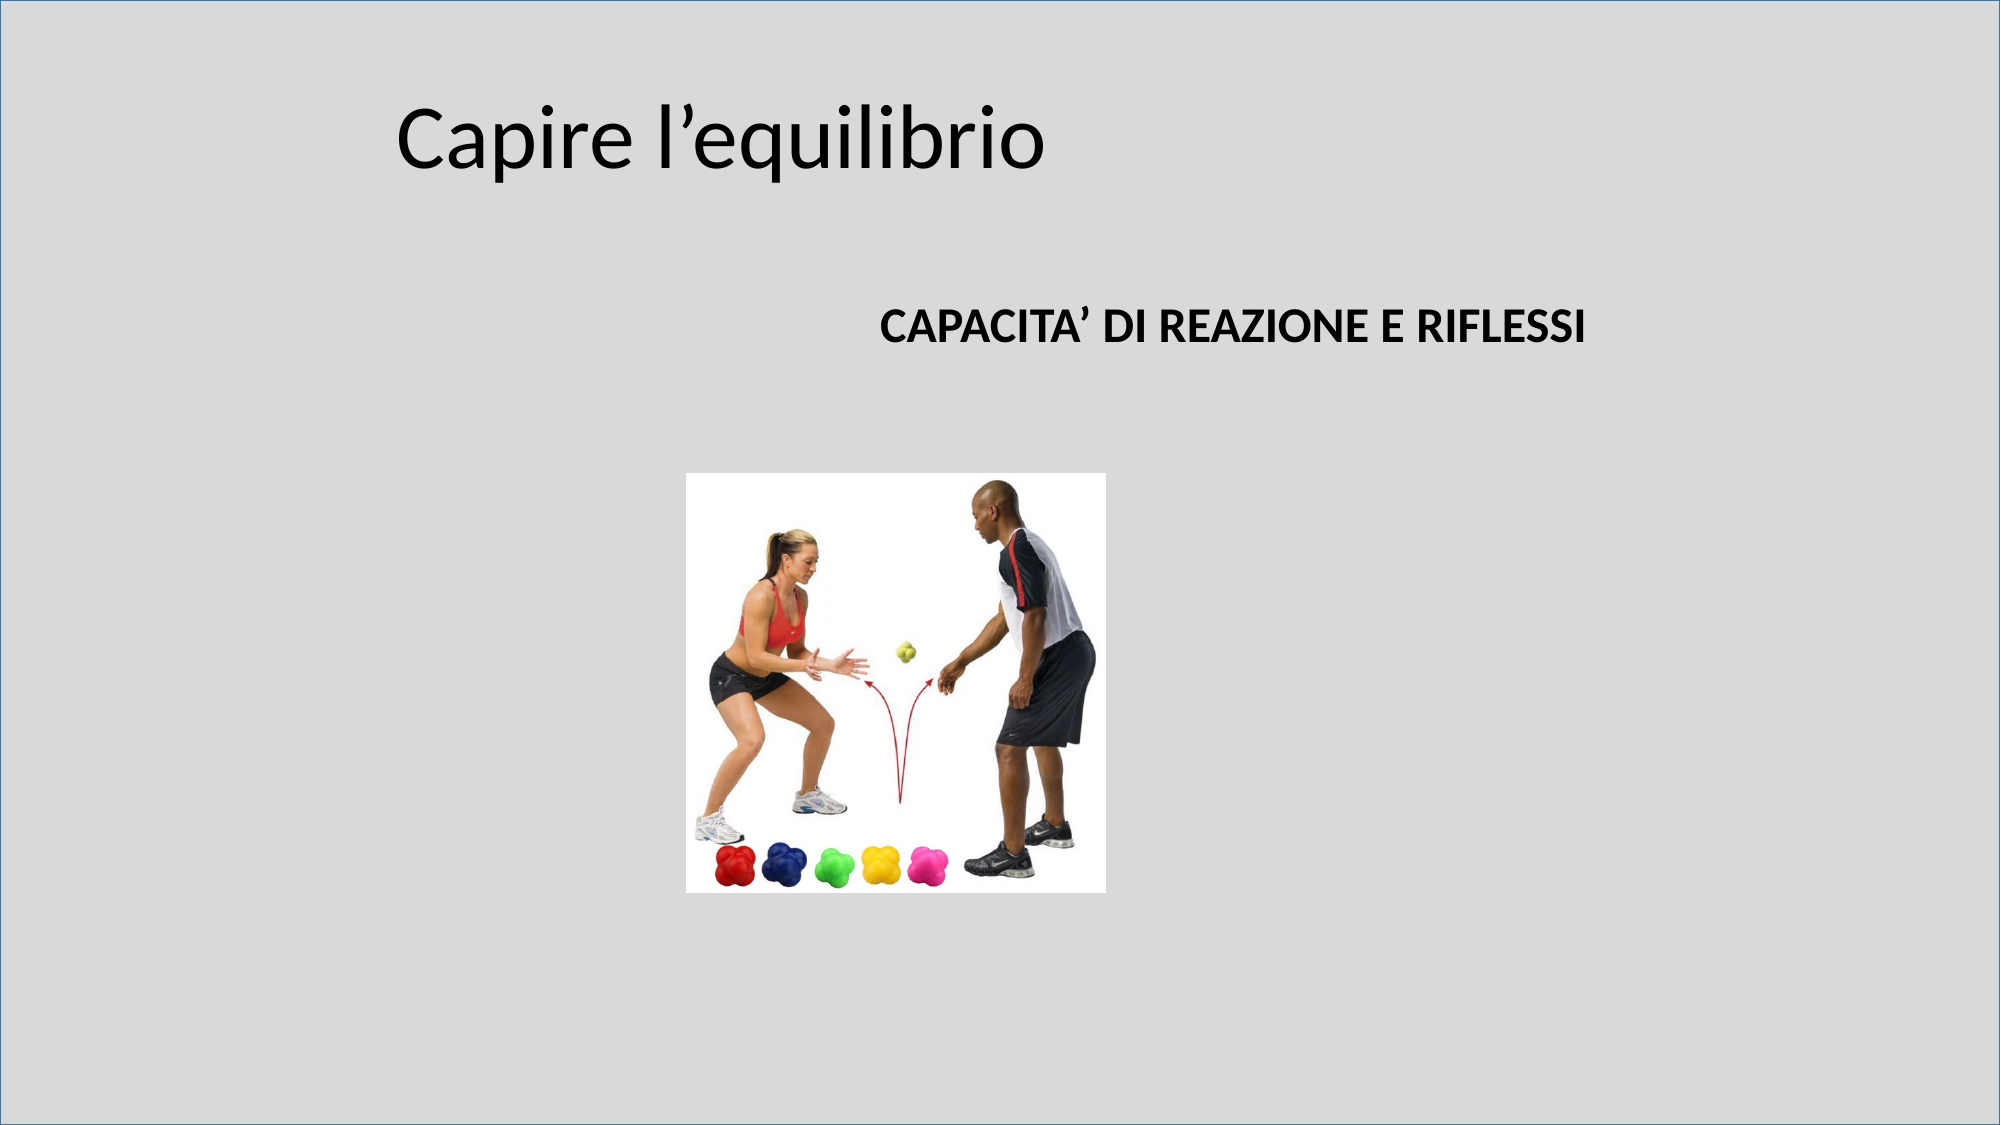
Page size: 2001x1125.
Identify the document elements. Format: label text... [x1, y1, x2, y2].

list Capire l’equilibrio [381, 81, 1627, 242]
text_box [0, 0, 2000, 1125]
text_box CAPACITA’ DI REAZIONE E RIFLESSI [742, 260, 1737, 386]
picture [686, 473, 1106, 893]
